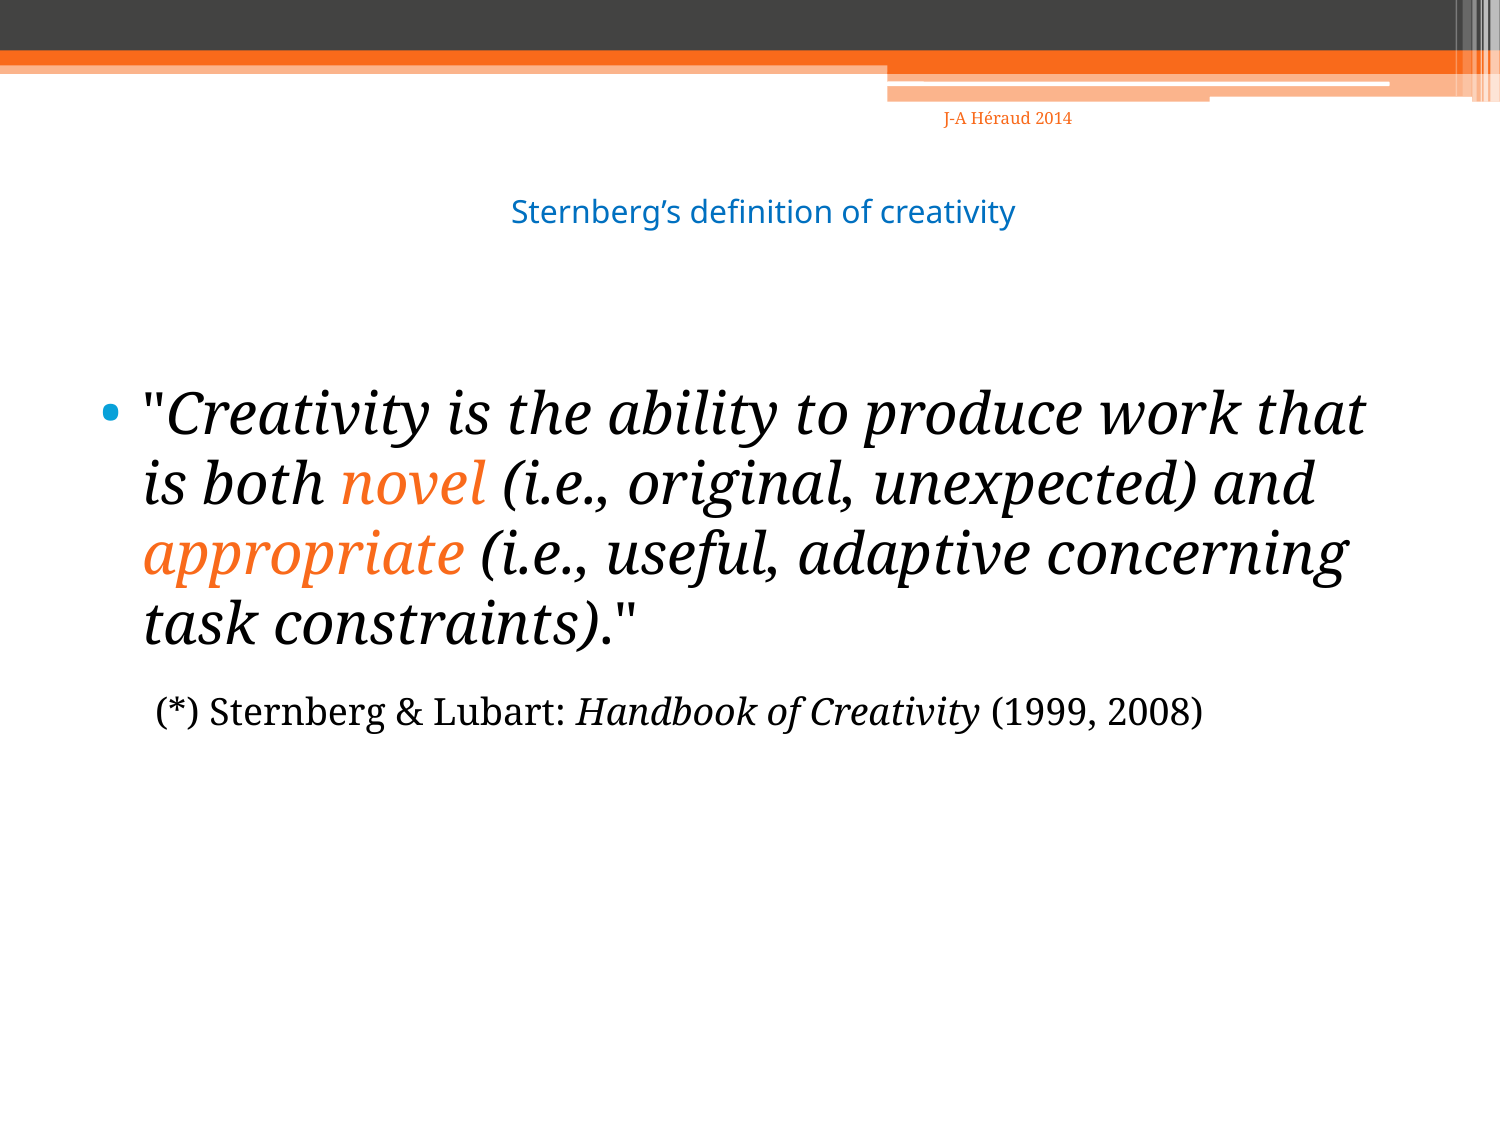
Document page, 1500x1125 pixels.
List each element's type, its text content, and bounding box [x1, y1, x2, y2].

text_box (*) Sternberg & Lubart: Handbook of Creativity (1999, 2008) [147, 680, 1302, 741]
list "Creativity is the ability to produce work that is both novel (i.e., original, unexpected) and appropriate (i.e., useful, adaptive concerning task constraints)." [74, 368, 1426, 1079]
text_box J-A Héraud 2014 [862, 100, 1080, 136]
title Sternberg’s definition of creativity [87, 183, 1439, 277]
